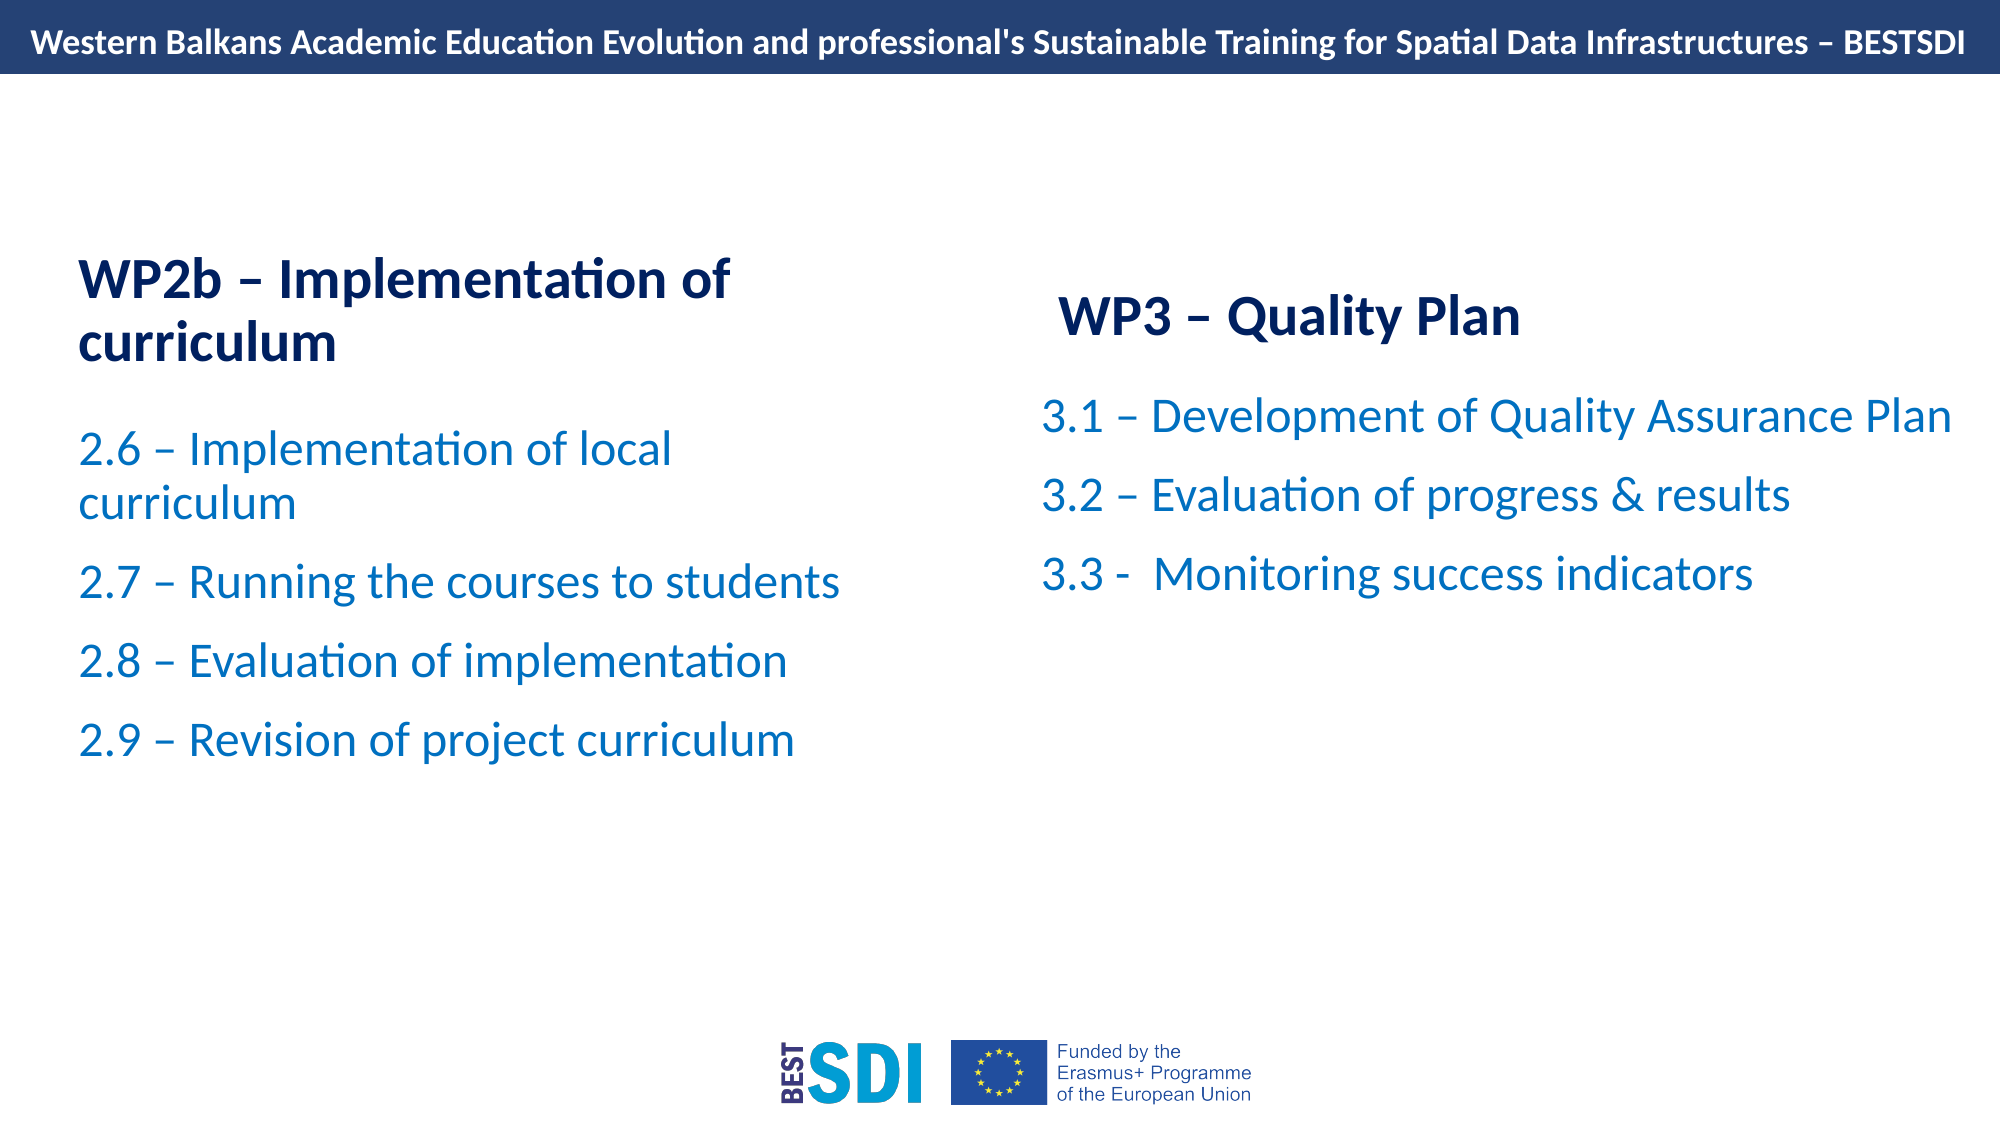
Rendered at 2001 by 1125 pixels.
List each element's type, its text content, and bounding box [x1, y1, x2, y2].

list 2.6 – Implementation of local curriculum 2.7 – Running the courses to students 2.8 – Evaluation of implementation 2.9 – Revision of project curriculum [63, 414, 899, 796]
picture [781, 1042, 921, 1105]
picture [951, 1040, 1251, 1105]
list 3.1 – Development of Quality Assurance Plan 3.2 – Evaluation of progress & results 3.3 - Monitoring success indicators [1025, 381, 1975, 737]
list WP2b – Implementation of curriculum [63, 246, 925, 382]
list WP3 – Quality Plan [1043, 220, 1954, 357]
